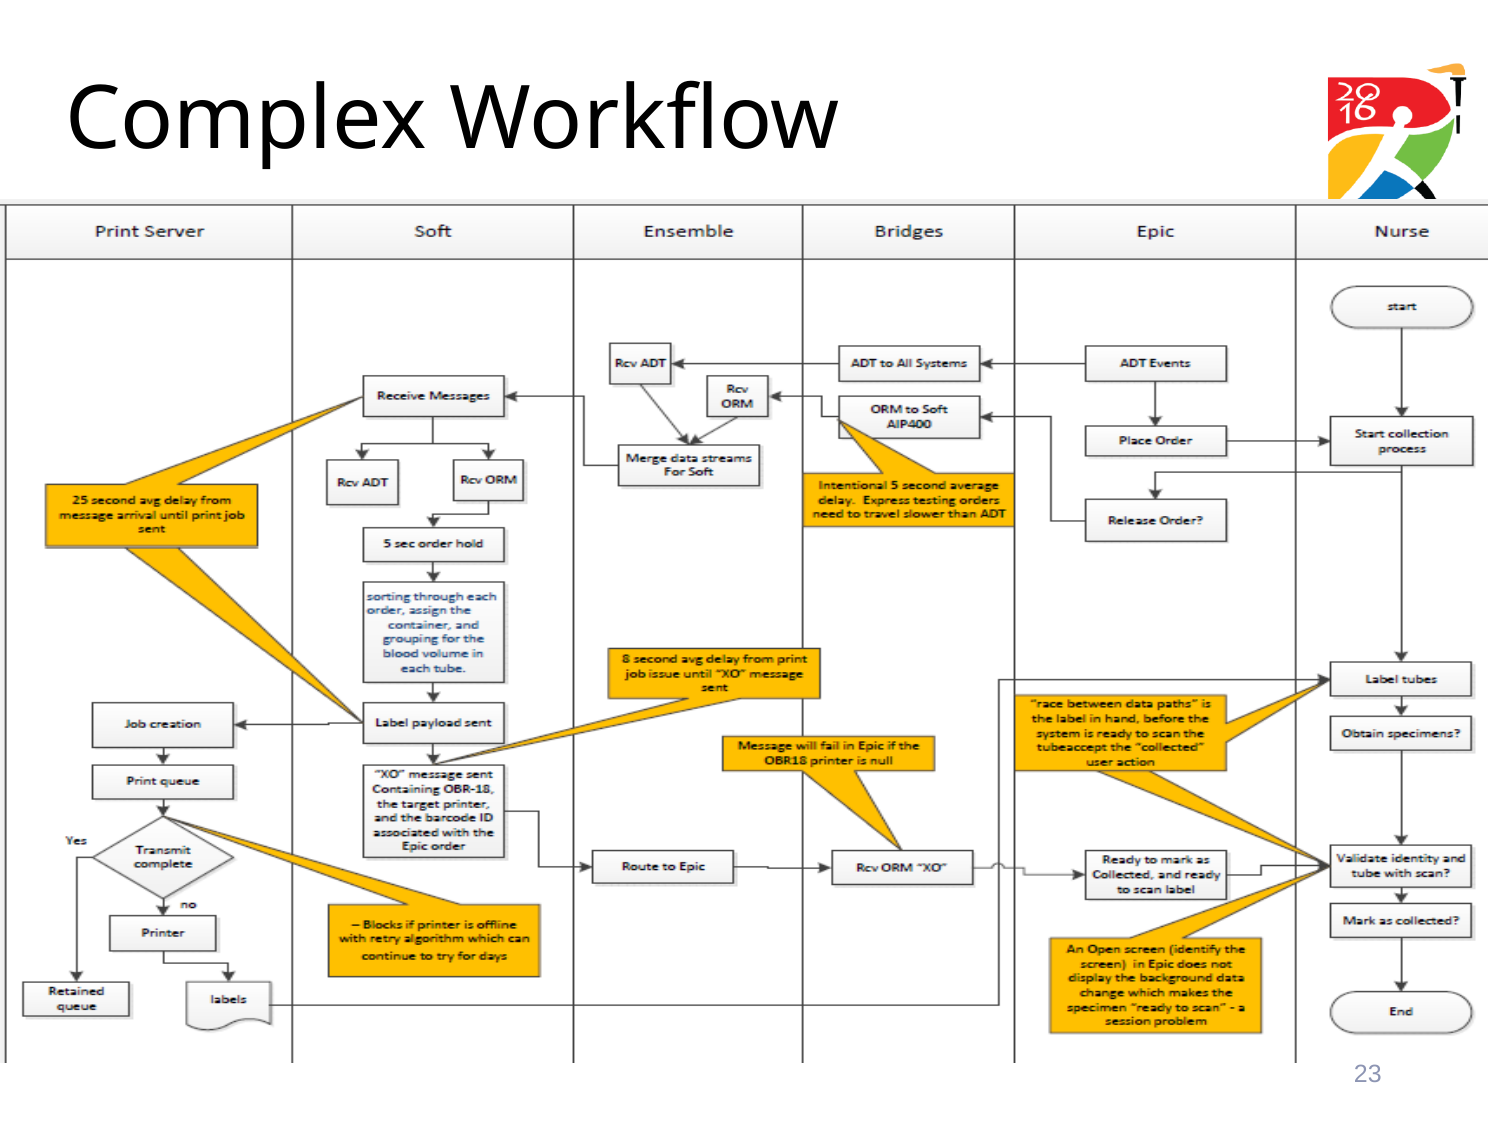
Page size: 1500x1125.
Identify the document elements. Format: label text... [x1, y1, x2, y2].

title Complex Workflow [50, 64, 1408, 175]
slide_number 23 [1059, 1063, 1397, 1103]
picture [1314, 59, 1470, 199]
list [0, 199, 1488, 1063]
